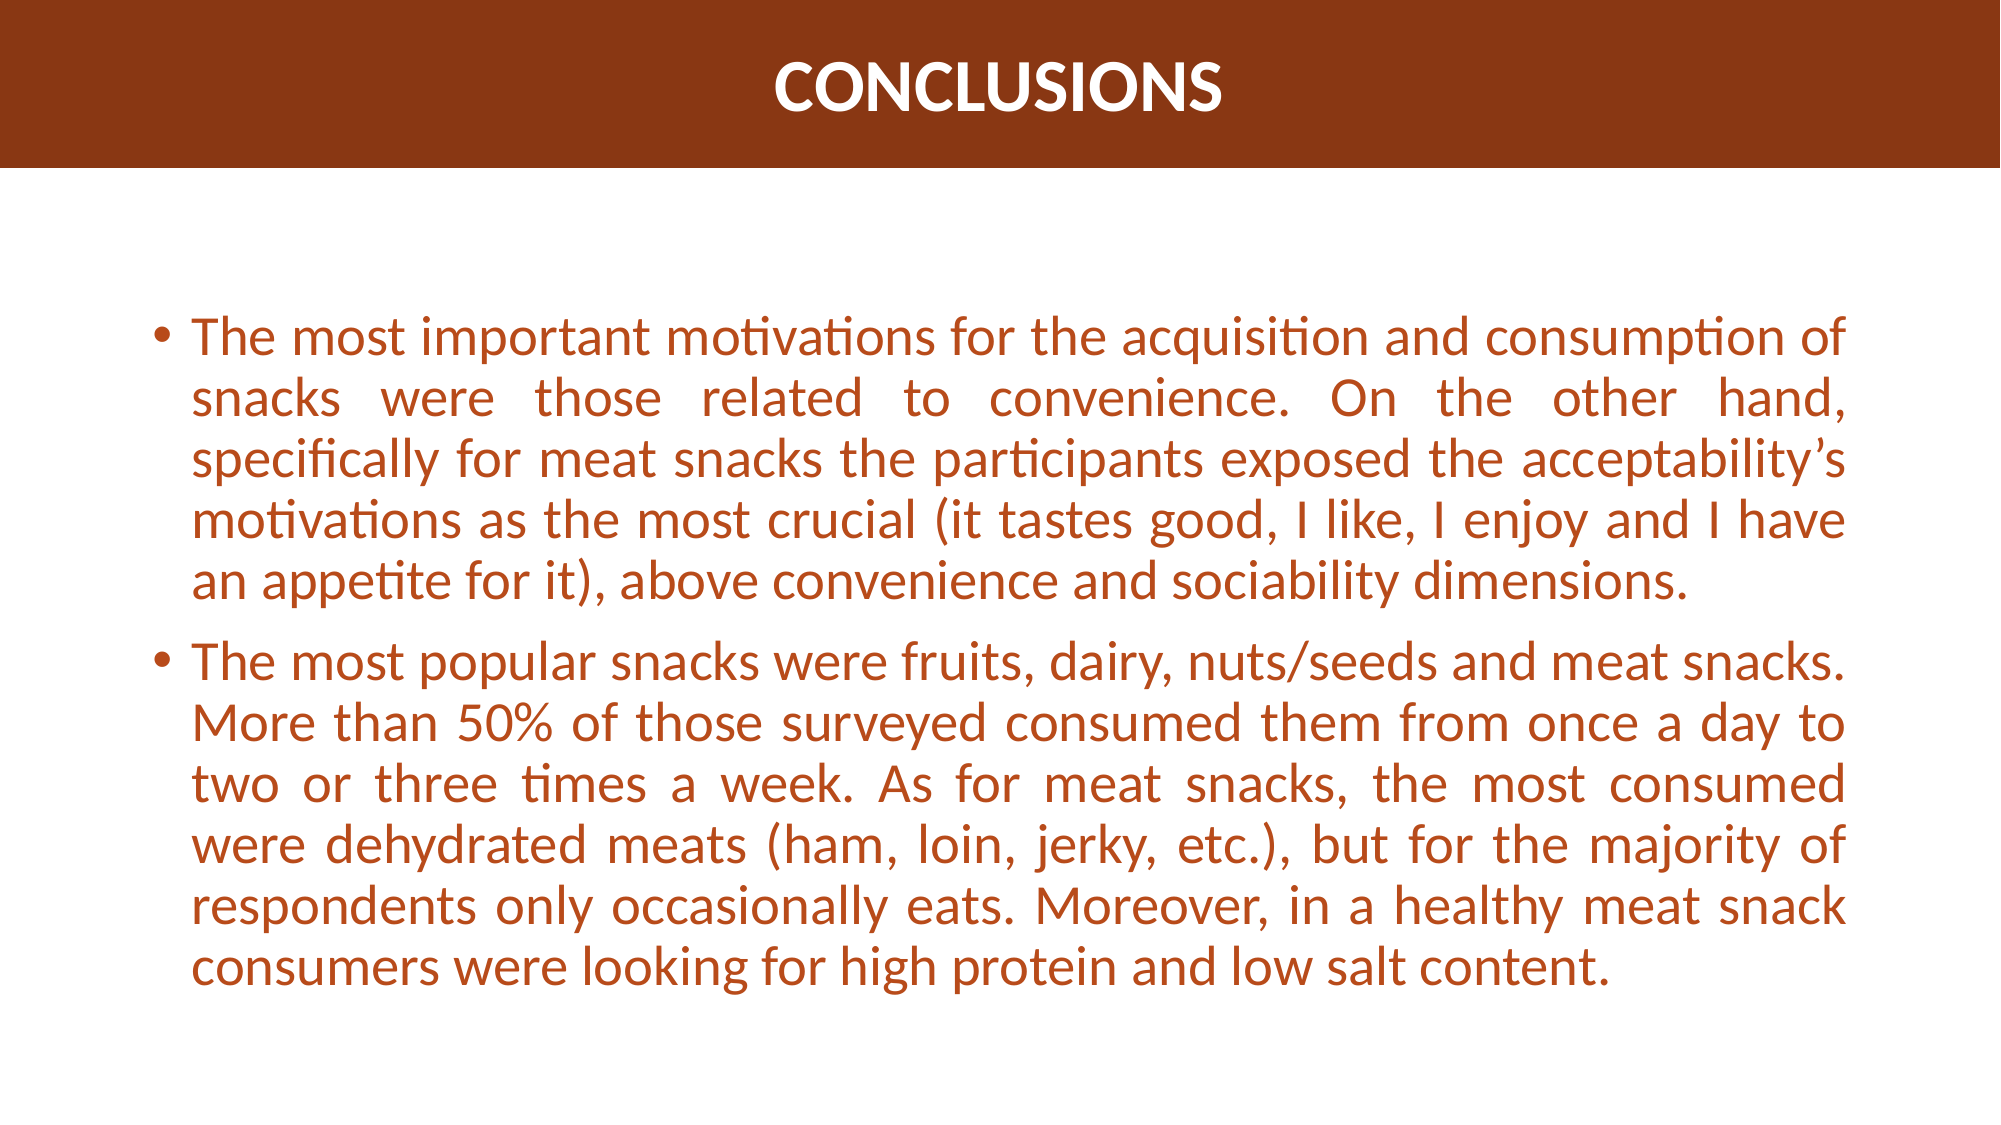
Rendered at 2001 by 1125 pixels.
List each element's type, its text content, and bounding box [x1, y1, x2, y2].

text_box [0, 0, 2000, 168]
list The most important motivations for the acquisition and consumption of snacks were those related to convenience. On the other hand, specifically for meat snacks the participants exposed the acceptability’s motivations as the most crucial (it tastes good, I like, I enjoy and I have an appetite for it), above convenience and sociability dimensions. The most popular snacks were fruits, dairy, nuts/seeds and meat snacks. More than 50% of those surveyed consumed them from once a day to two or three times a week. As for meat snacks, the most consumed were dehydrated meats (ham, loin, jerky, etc.), but for the majority of respondents only occasionally eats. Moreover, in a healthy meat snack consumers were looking for high protein and low salt content. [137, 299, 1863, 1014]
text_box CONCLUSIONS [760, 28, 1240, 134]
